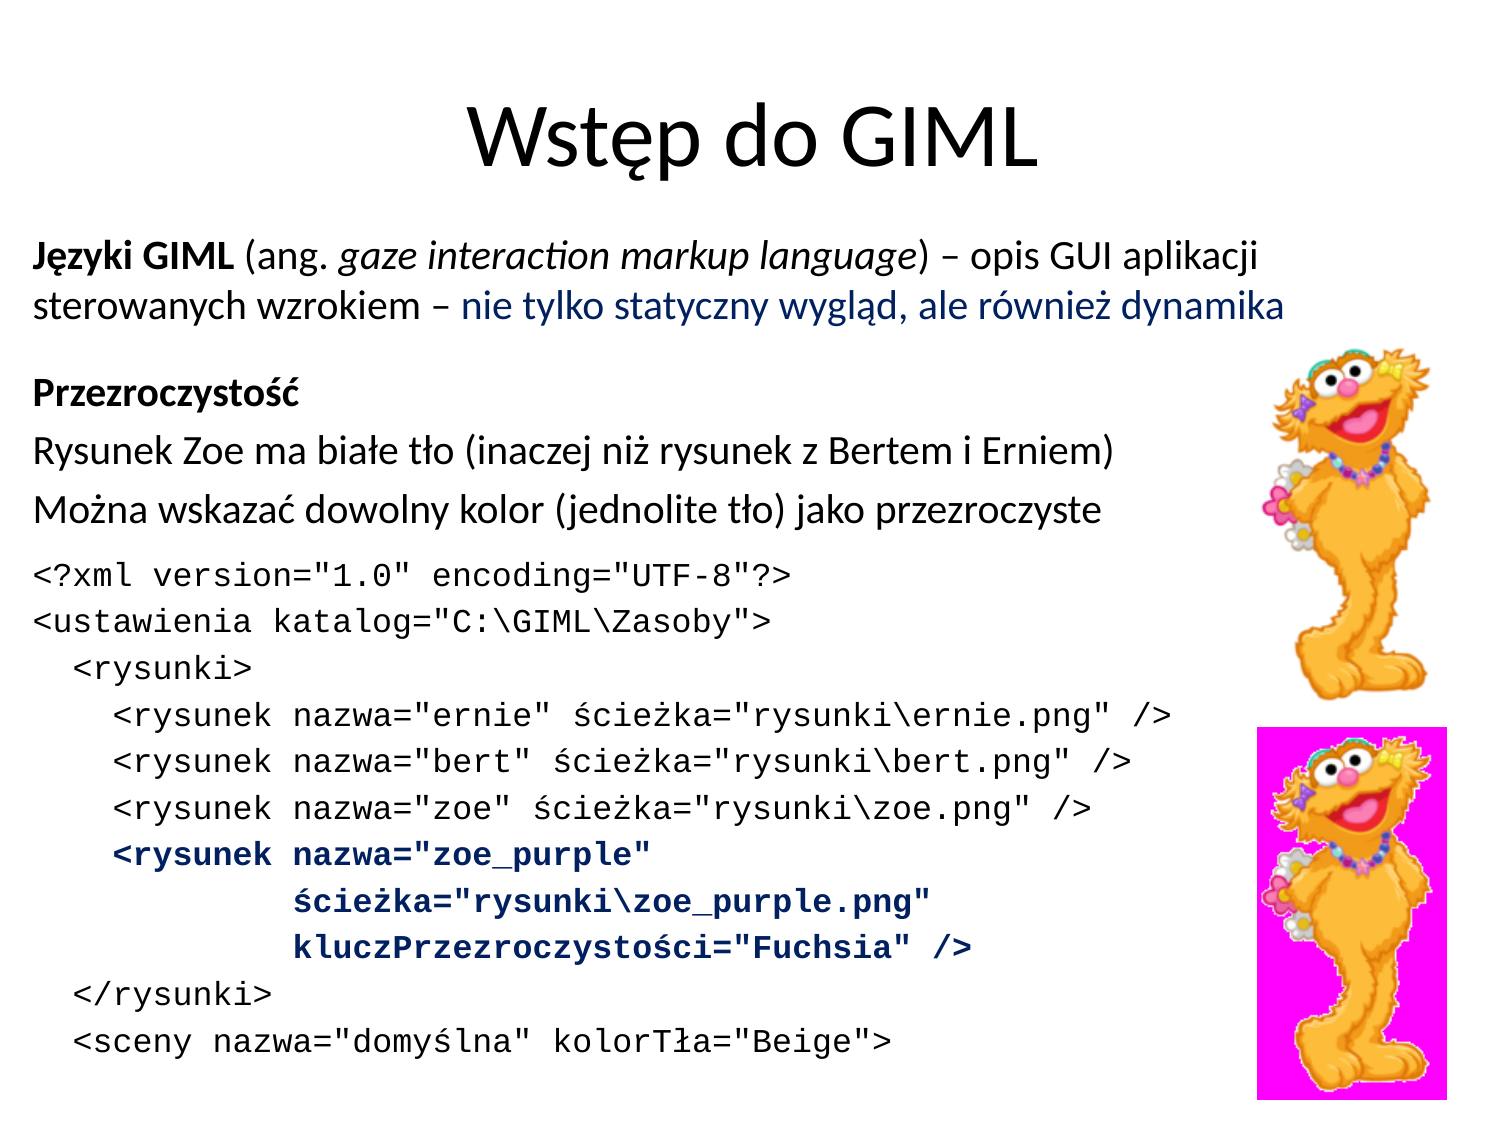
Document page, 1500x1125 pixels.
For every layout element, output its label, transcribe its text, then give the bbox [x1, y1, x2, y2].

subtitle Języki GIML (ang. gaze interaction markup language) – opis GUI aplikacji sterowanych wzrokiem – nie tylko statyczny wygląd, ale również dynamika Przezroczystość Rysunek Zoe ma białe tło (inaczej niż rysunek z Bertem i Erniem) Można wskazać dowolny kolor (jednolite tło) jako przezroczyste <?xml version="1.0" encoding="UTF-8"?> <ustawienia katalog="C:\GIML\Zasoby"> <rysunki> <rysunek nazwa="ernie" ścieżka="rysunki\ernie.png" /> <rysunek nazwa="bert" ścieżka="rysunki\bert.png" /> <rysunek nazwa="zoe" ścieżka="rysunki\zoe.png" /> <rysunek nazwa="zoe_purple" ścieżka="rysunki\zoe_purple.png" kluczPrzezroczystości="Fuchsia" /> </rysunki> <sceny nazwa="domyślna" kolorTła="Beige"> [17, 219, 1483, 1094]
text_box Wstęp do GIML [29, 75, 1477, 185]
picture [1257, 337, 1448, 711]
picture [1257, 727, 1448, 1100]
